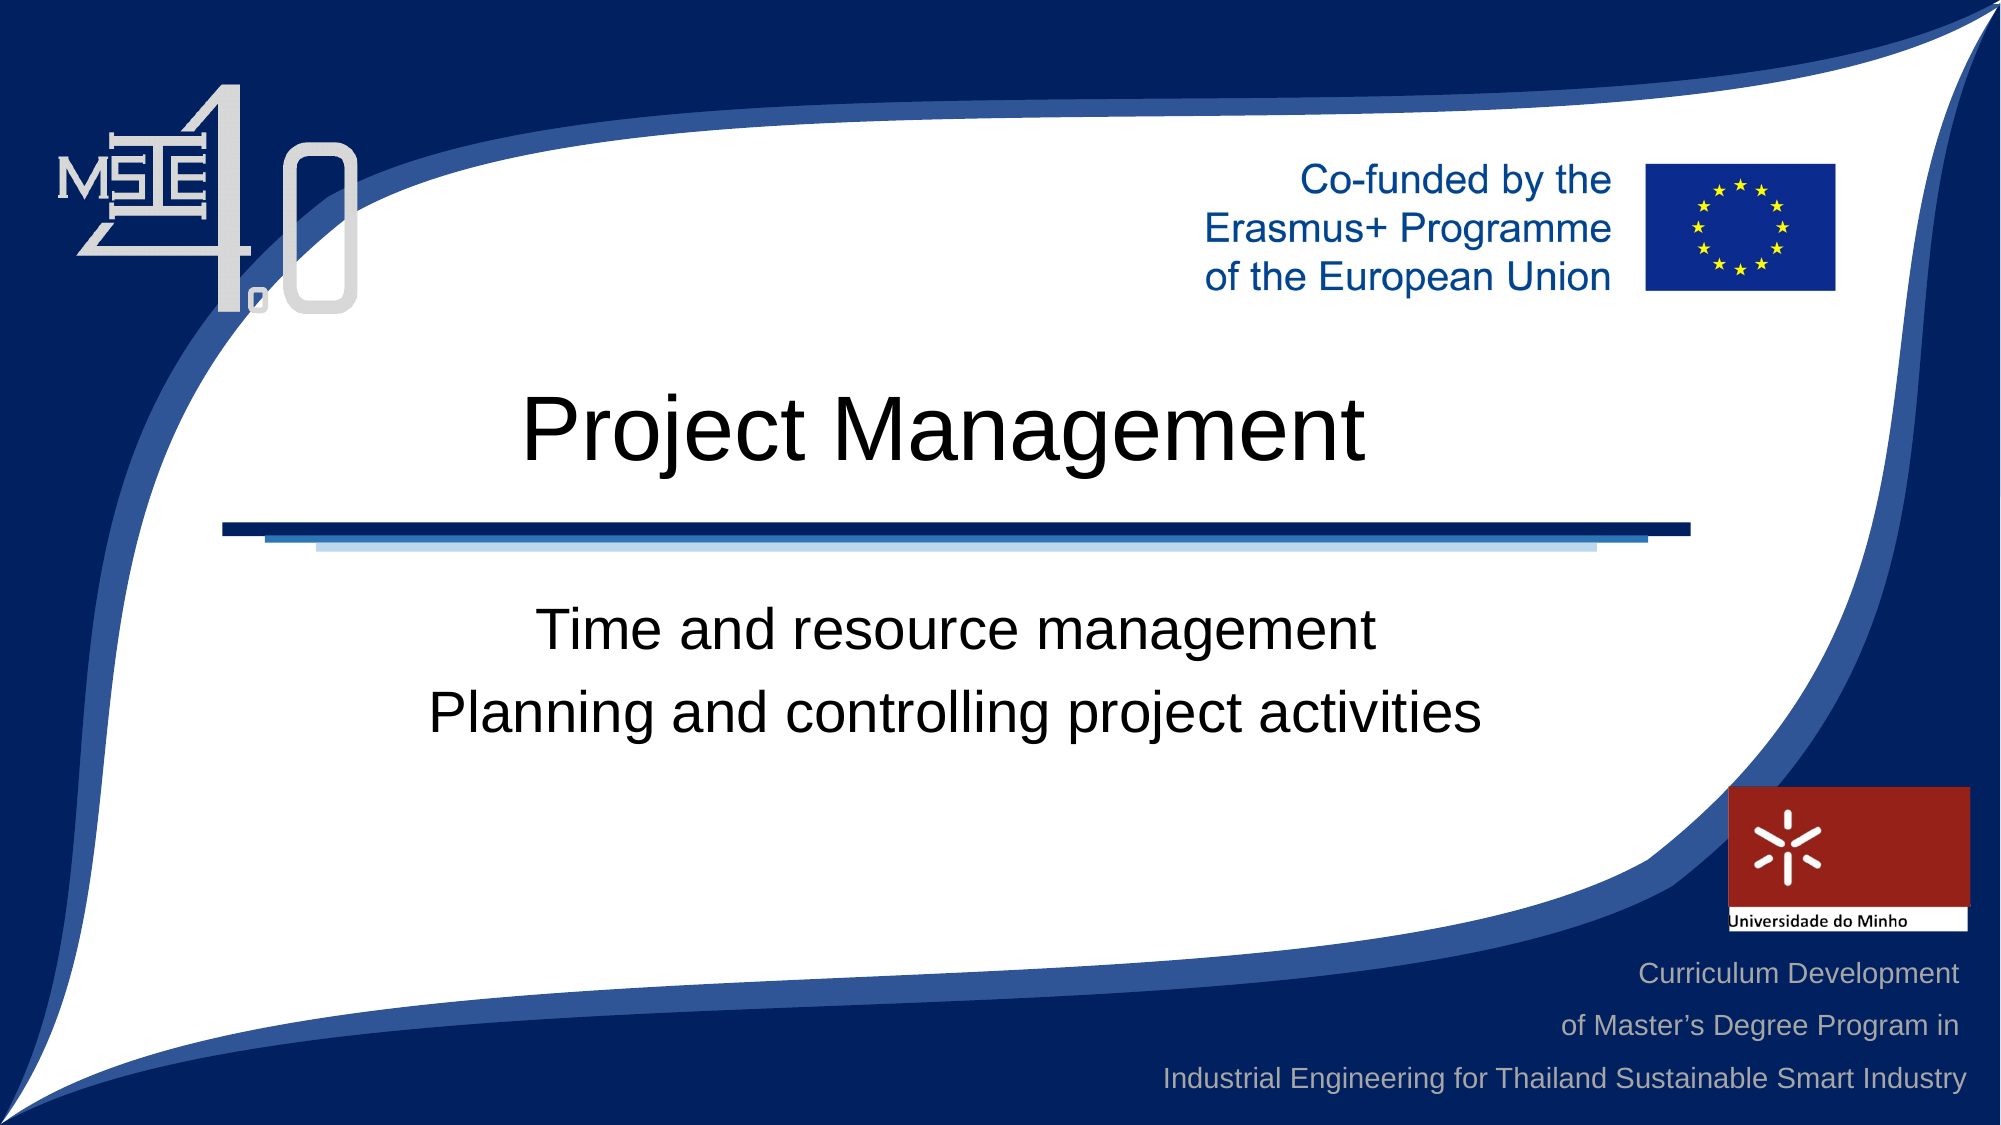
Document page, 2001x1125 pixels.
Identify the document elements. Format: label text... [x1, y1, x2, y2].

picture [1688, 779, 2001, 962]
subtitle Time and resource management Planning and controlling project activities [222, 565, 1691, 780]
picture [1167, 126, 1868, 327]
title Project Management [222, 339, 1691, 524]
